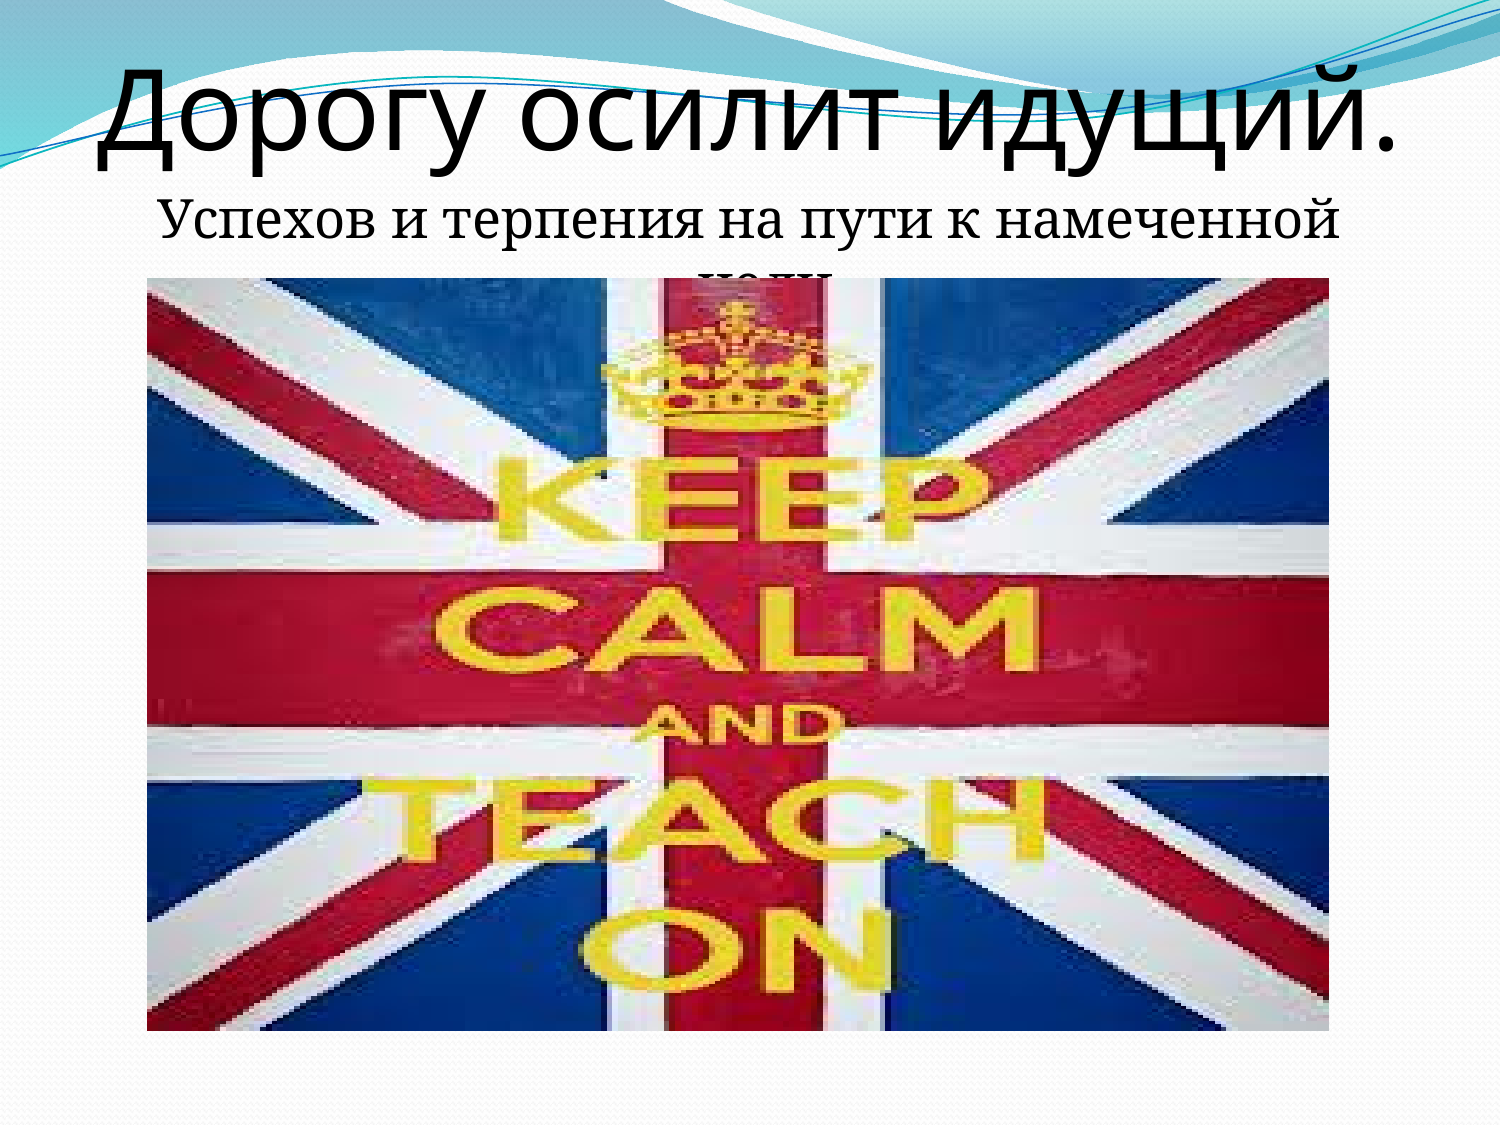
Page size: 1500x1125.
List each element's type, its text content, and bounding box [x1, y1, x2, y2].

picture [147, 278, 1329, 1031]
list Дорогу осилит идущий. Успехов и терпения на пути к намеченной цели. [75, 30, 1425, 1038]
